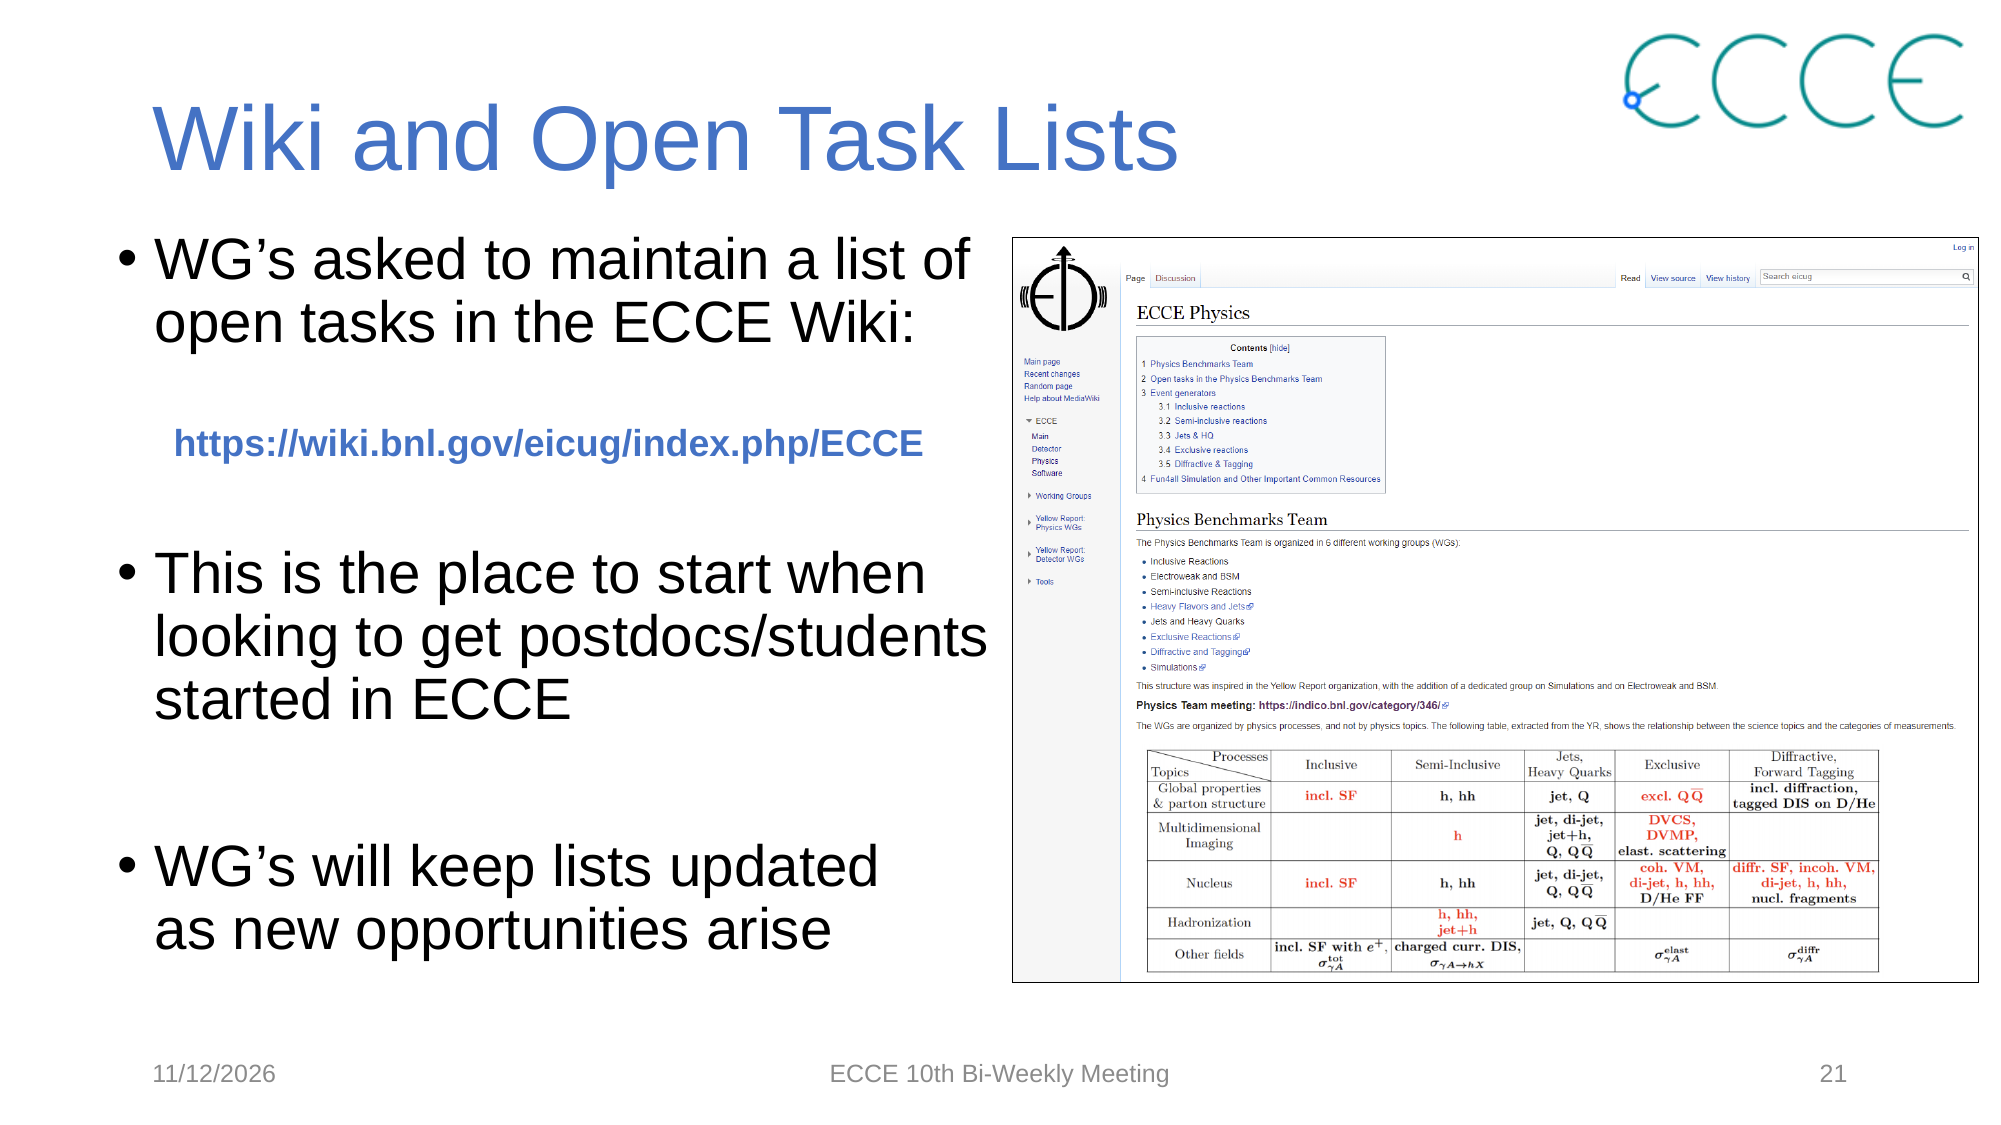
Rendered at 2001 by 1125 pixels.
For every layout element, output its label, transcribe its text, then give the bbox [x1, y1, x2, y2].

text_box https://wiki.bnl.gov/eicug/index.php/ECCE [158, 411, 957, 472]
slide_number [137, 1042, 588, 1103]
footer ECCE 10th Bi-Weekly Meeting [662, 1042, 1338, 1103]
slide_number 21 [1412, 1042, 1863, 1103]
list WG’s asked to maintain a list of open tasks in the ECCE Wiki: This is the place to start when looking to get postdocs/students started in ECCE WG’s will keep lists updated as new opportunities arise [102, 221, 1828, 1066]
title Wiki and Open Task Lists [137, 59, 1863, 222]
picture [1595, 0, 2000, 157]
picture [1012, 237, 1979, 983]
